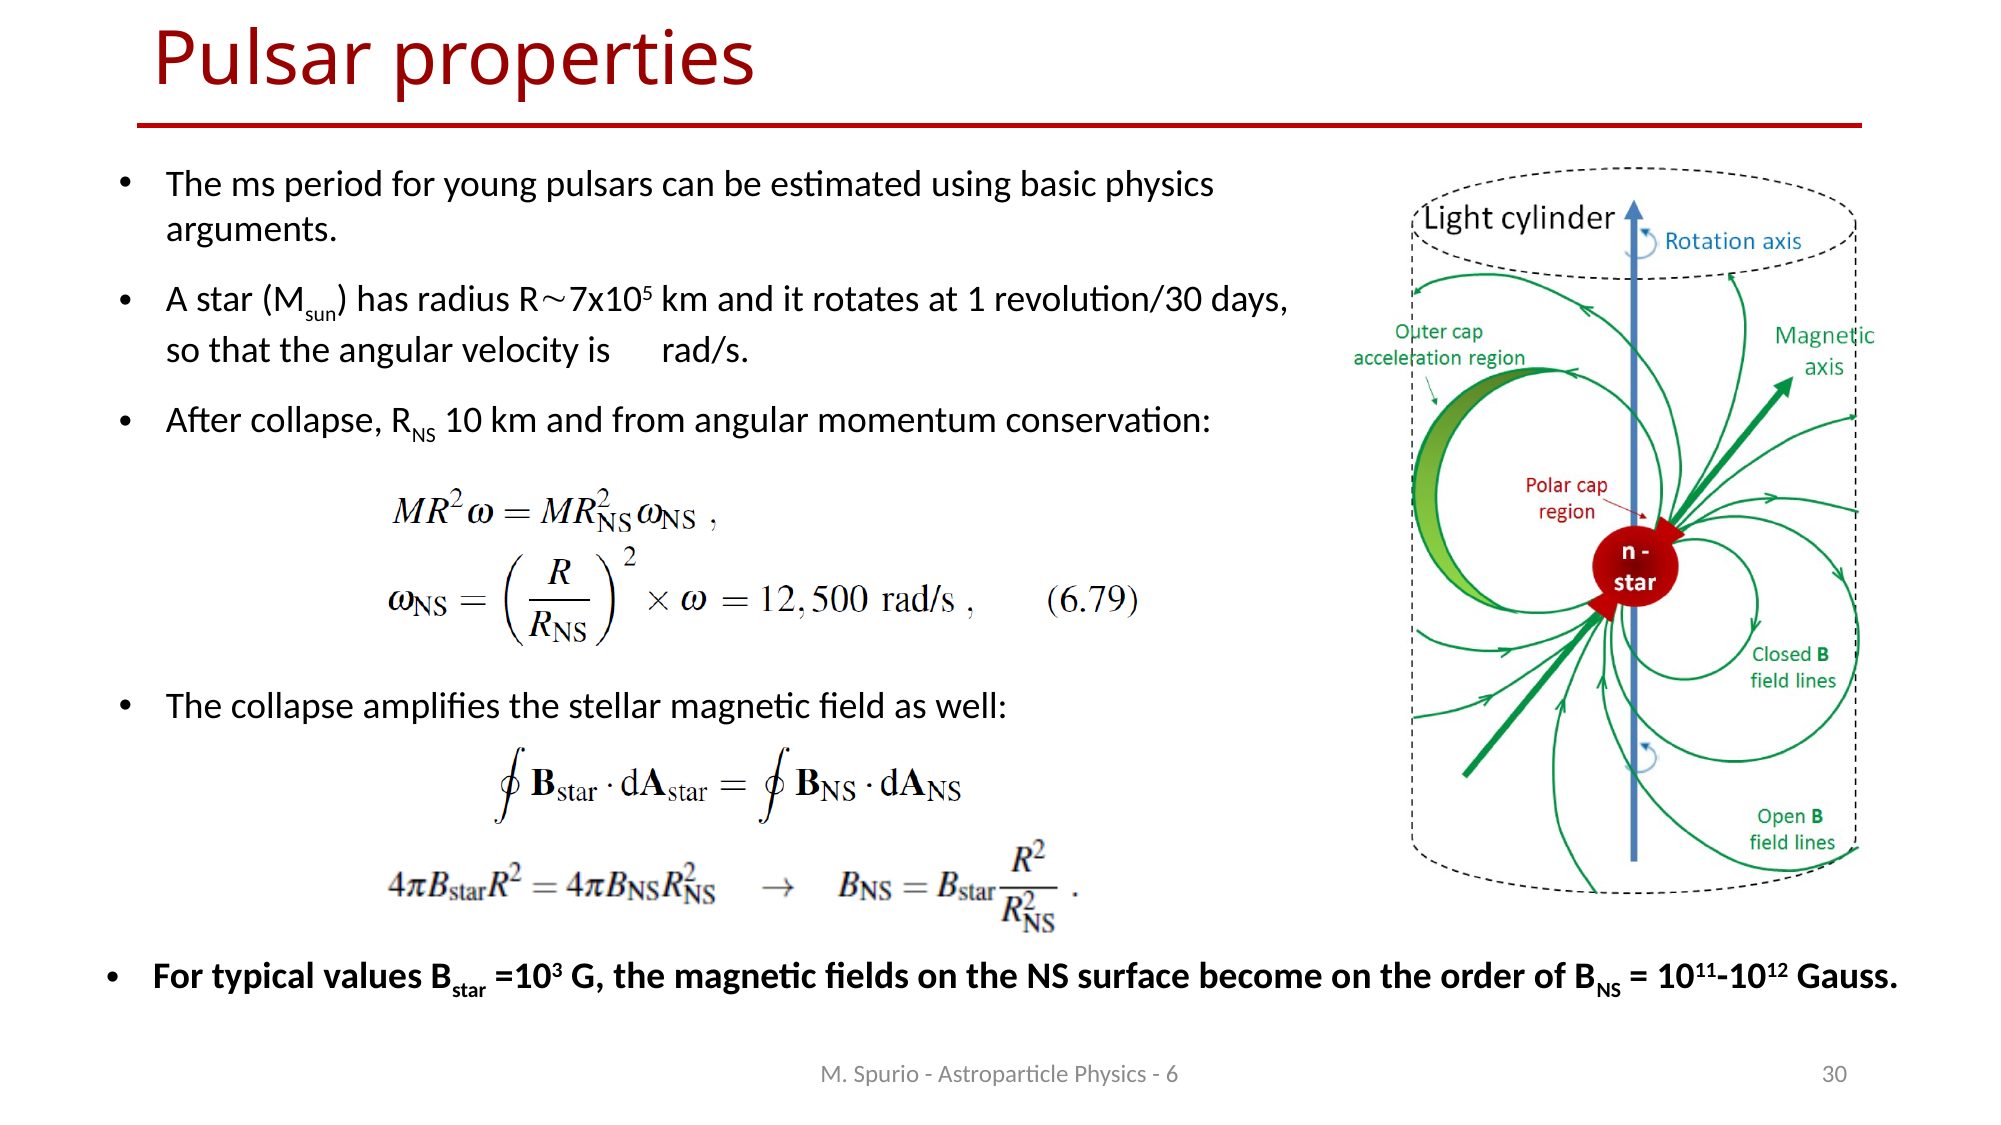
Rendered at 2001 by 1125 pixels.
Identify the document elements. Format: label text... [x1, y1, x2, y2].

picture [1300, 140, 1896, 920]
title Pulsar properties [137, 0, 1863, 121]
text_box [357, 473, 1159, 657]
picture [353, 737, 1086, 953]
footer M. Spurio - Astroparticle Physics - 6 [662, 1042, 1338, 1103]
text_box For typical values Bstar =103 G, the magnetic fields on the NS surface become on the order of BNS = 1011-1012 Gauss. [91, 943, 1980, 1010]
slide_number 30 [1412, 1042, 1863, 1103]
